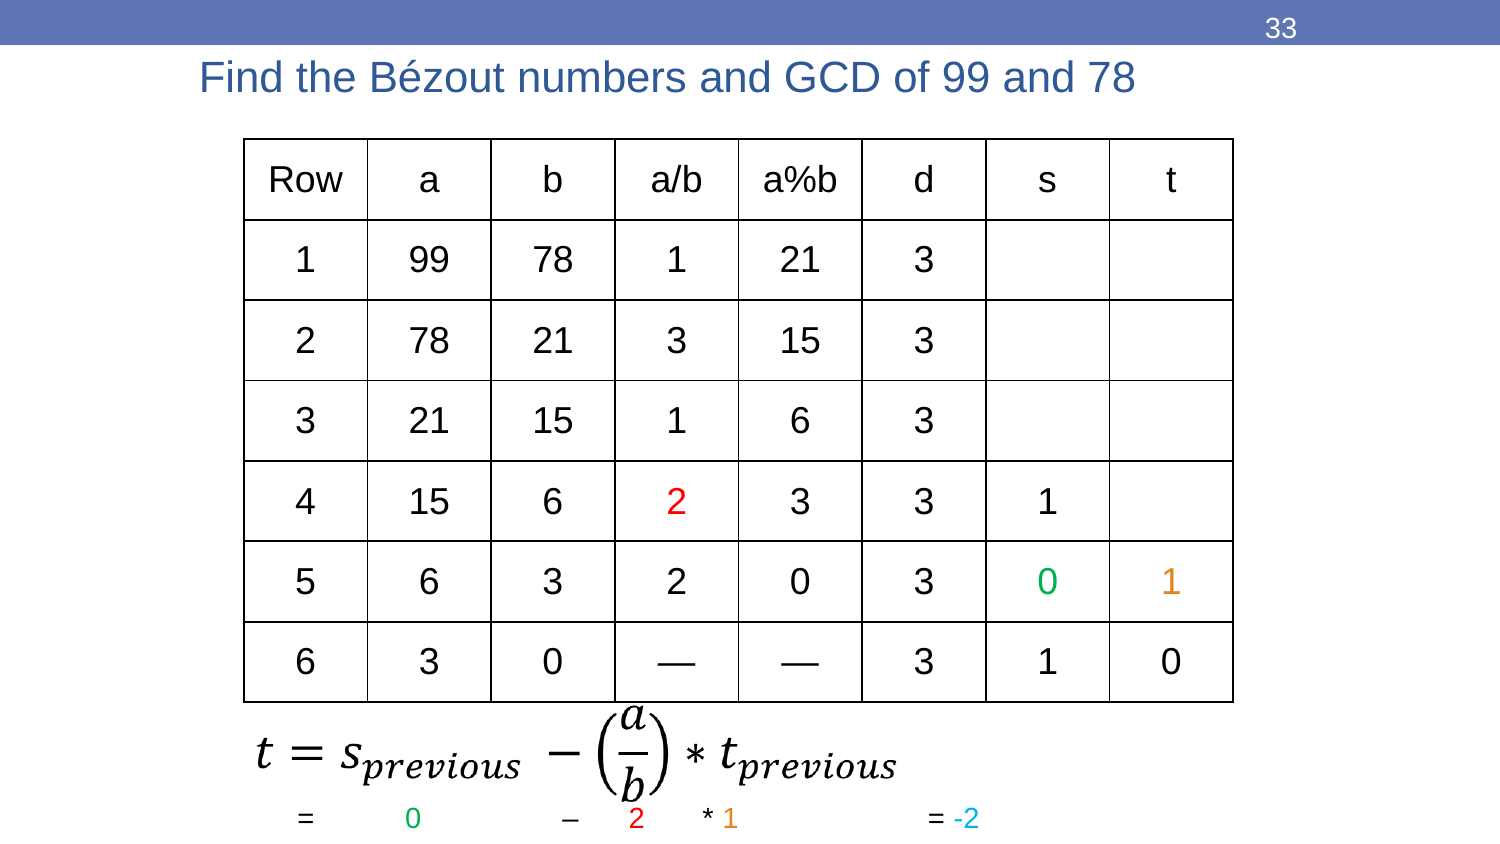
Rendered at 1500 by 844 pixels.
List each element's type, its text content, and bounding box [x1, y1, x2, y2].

table_cell 21 [492, 301, 614, 380]
table_cell [987, 221, 1109, 299]
table_cell 3 [863, 221, 985, 299]
table_cell 2 [245, 301, 367, 380]
table_header Row [245, 140, 367, 219]
table_cell 2 [616, 542, 738, 621]
text_box 33 [1250, 2, 1425, 43]
table_cell 1 [987, 462, 1109, 540]
table_cell 3 [616, 301, 738, 380]
table_cell 6 [739, 381, 861, 460]
table_cell 6 [492, 462, 614, 540]
table_cell 3 [739, 462, 861, 540]
table_cell 2 [616, 462, 738, 540]
table_cell 0 [492, 623, 614, 698]
table_cell 1 [1110, 542, 1232, 621]
table_cell [1110, 381, 1232, 460]
table_cell — [739, 623, 861, 698]
table_cell 15 [368, 462, 490, 540]
table_cell — [616, 623, 738, 698]
table_header d [863, 140, 985, 219]
table_cell 3 [863, 462, 985, 540]
table_cell 99 [368, 221, 490, 299]
table_cell 0 [1110, 623, 1232, 701]
table_cell 3 [368, 623, 490, 698]
table_cell 4 [245, 462, 367, 540]
table_cell 1 [616, 221, 738, 299]
table_header a/b [616, 140, 738, 219]
text_box [243, 698, 909, 803]
table_cell 6 [368, 542, 490, 621]
table_cell 3 [245, 381, 367, 460]
table_cell [1110, 301, 1232, 380]
table_cell 15 [492, 381, 614, 460]
table_cell 78 [368, 301, 490, 380]
table_cell 6 [245, 623, 367, 698]
table_cell 0 [987, 542, 1109, 621]
table_cell 1 [245, 221, 367, 299]
table_cell [1110, 462, 1232, 540]
table_cell [987, 381, 1109, 460]
table_cell 3 [863, 623, 985, 701]
table_cell 78 [492, 221, 614, 299]
table_header a%b [739, 140, 861, 219]
table_header t [1110, 140, 1232, 219]
table_cell 3 [863, 381, 985, 460]
table_cell 21 [739, 221, 861, 299]
table_cell 1 [987, 623, 1109, 701]
table_header a [368, 140, 490, 219]
table_cell 3 [492, 542, 614, 621]
table_cell 15 [739, 301, 861, 380]
table_cell 0 [739, 542, 861, 621]
table_cell 21 [368, 381, 490, 460]
table_header b [492, 140, 614, 219]
text_box = 0 – 2 * 1 = -2 [282, 791, 995, 842]
table_cell 3 [863, 301, 985, 380]
table_cell [987, 301, 1109, 380]
title Find the Bézout numbers and GCD of 99 and 78 [187, 0, 1313, 113]
table_cell 5 [245, 542, 367, 621]
table_cell 1 [616, 381, 738, 460]
table_cell 3 [863, 542, 985, 621]
table_cell [1110, 221, 1232, 299]
table_header s [987, 140, 1109, 219]
